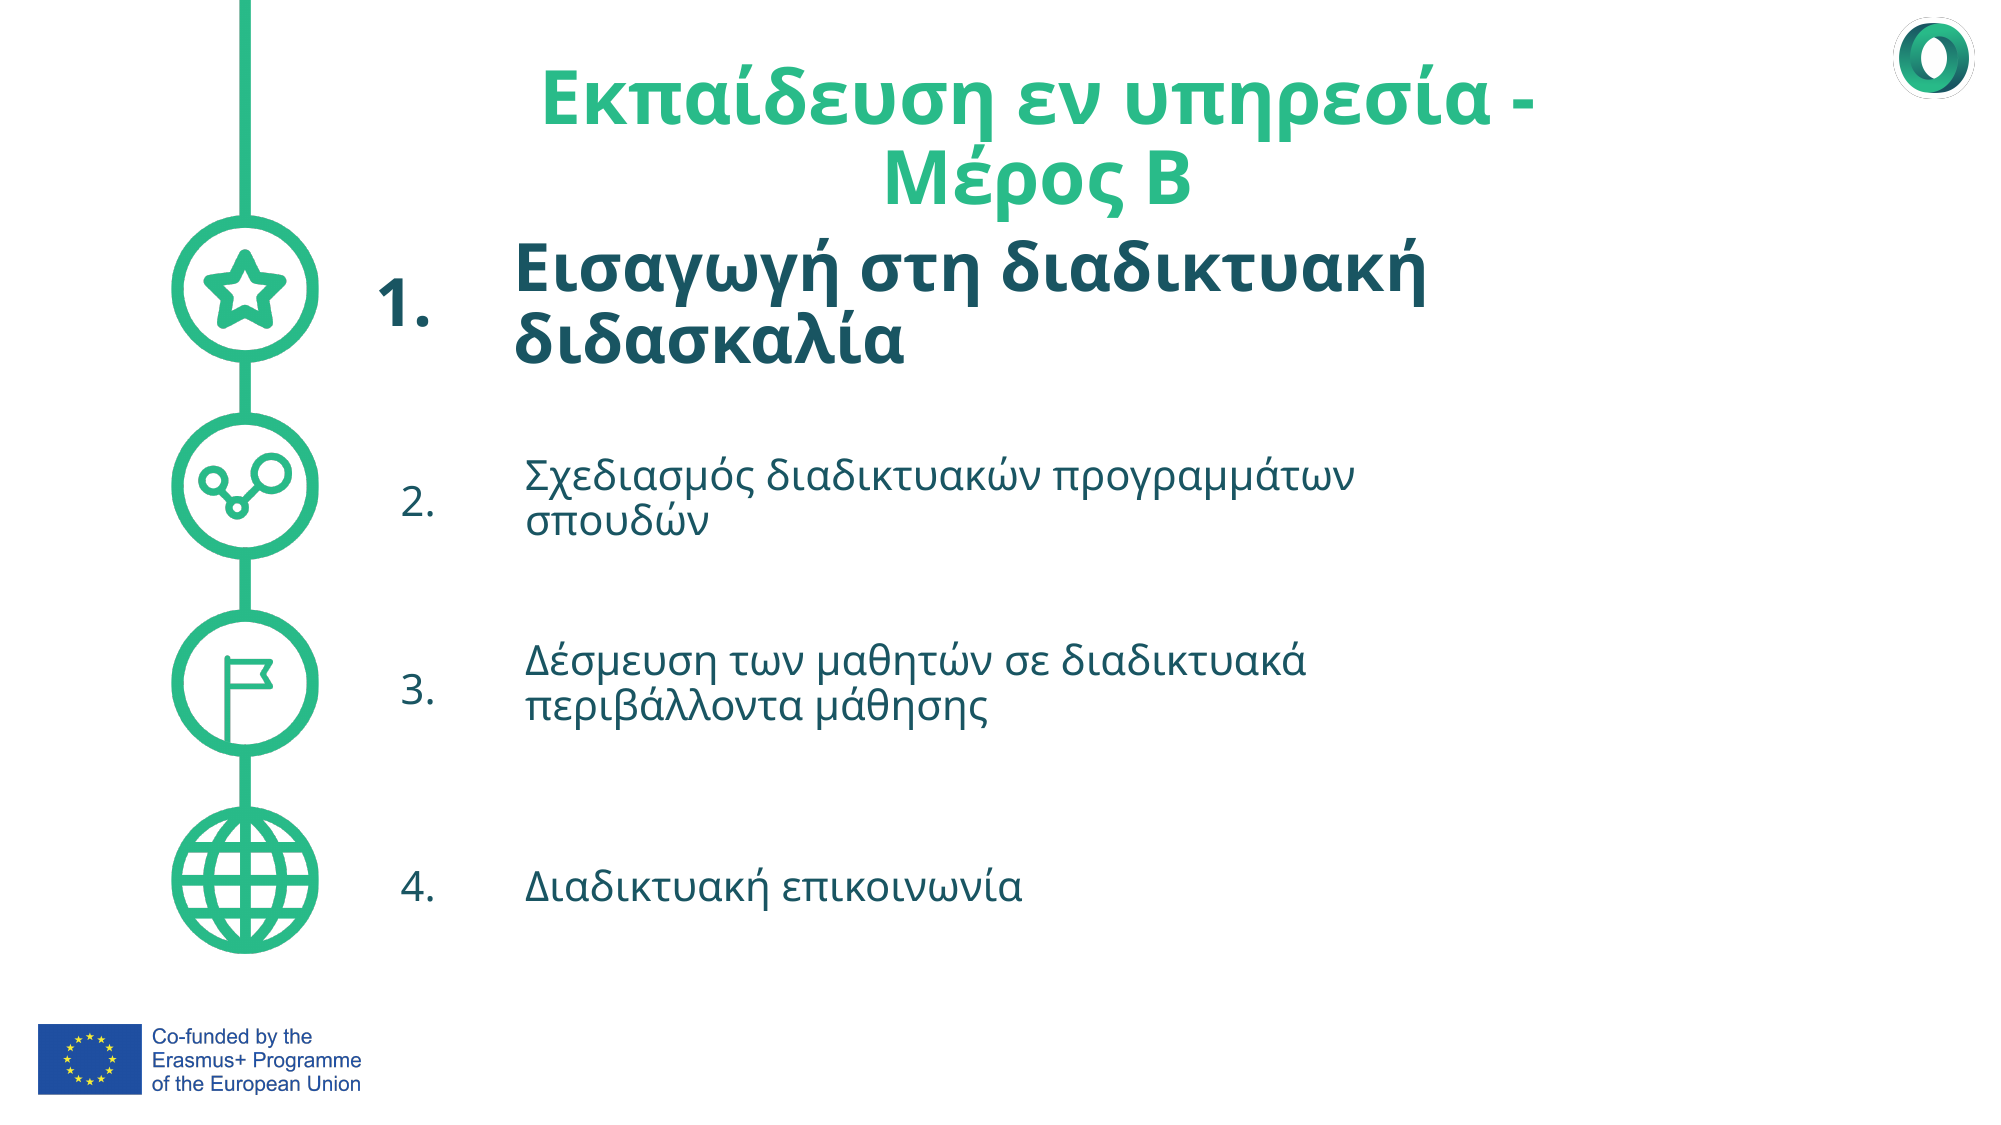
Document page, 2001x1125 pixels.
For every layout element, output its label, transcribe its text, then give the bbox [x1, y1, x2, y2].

text_box [0, 1016, 377, 1103]
text_box Εισαγωγή στη διαδικτυακή διδασκαλία [498, 256, 1456, 356]
title Εκπαίδευση εν υπηρεσία - Μέρος Β [423, 78, 1652, 202]
text_box 2. [385, 462, 510, 544]
text_box 4. [385, 848, 577, 929]
picture [1892, 17, 1975, 100]
text_box Διαδικτυακή επικοινωνία [510, 839, 1467, 938]
picture [38, 1023, 361, 1096]
text_box Σχεδιασμός διαδικτυακών προγραμμάτων σπουδών [510, 450, 1467, 550]
picture [171, 0, 319, 955]
text_box 3. [385, 650, 577, 732]
text_box Δέσμευση των μαθητών σε διαδικτυακά περιβάλλοντα μάθησης [510, 635, 1578, 735]
text_box 1. [360, 264, 498, 346]
